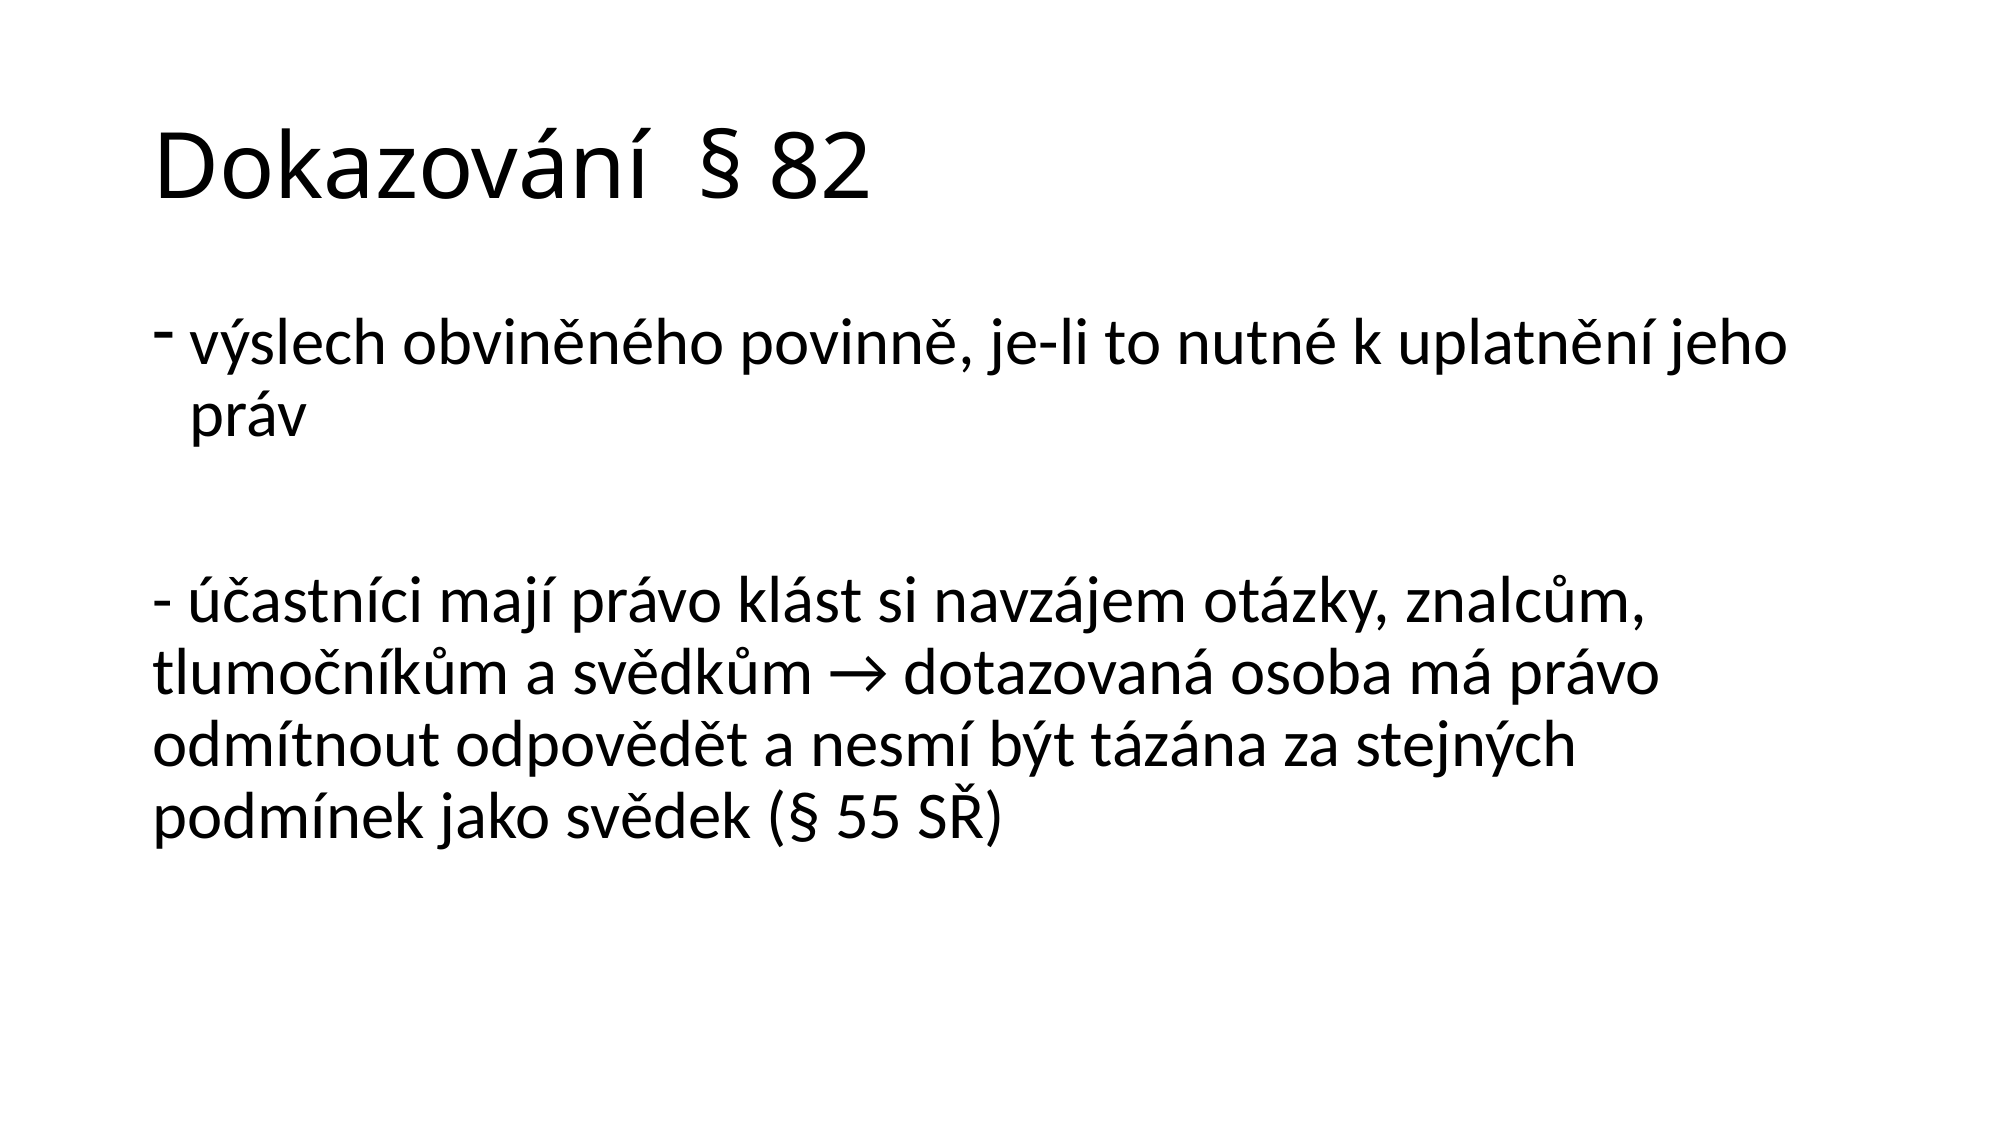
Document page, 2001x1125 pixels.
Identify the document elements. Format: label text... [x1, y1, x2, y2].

list výslech obviněného povinně, je-li to nutné k uplatnění jeho práv - účastníci mají právo klást si navzájem otázky, znalcům, tlumočníkům a svědkům → dotazovaná osoba má právo odmítnout odpovědět a nesmí být tázána za stejných podmínek jako svědek (§ 55 SŘ) [137, 299, 1863, 1014]
title Dokazování § 82 [137, 59, 1863, 278]
